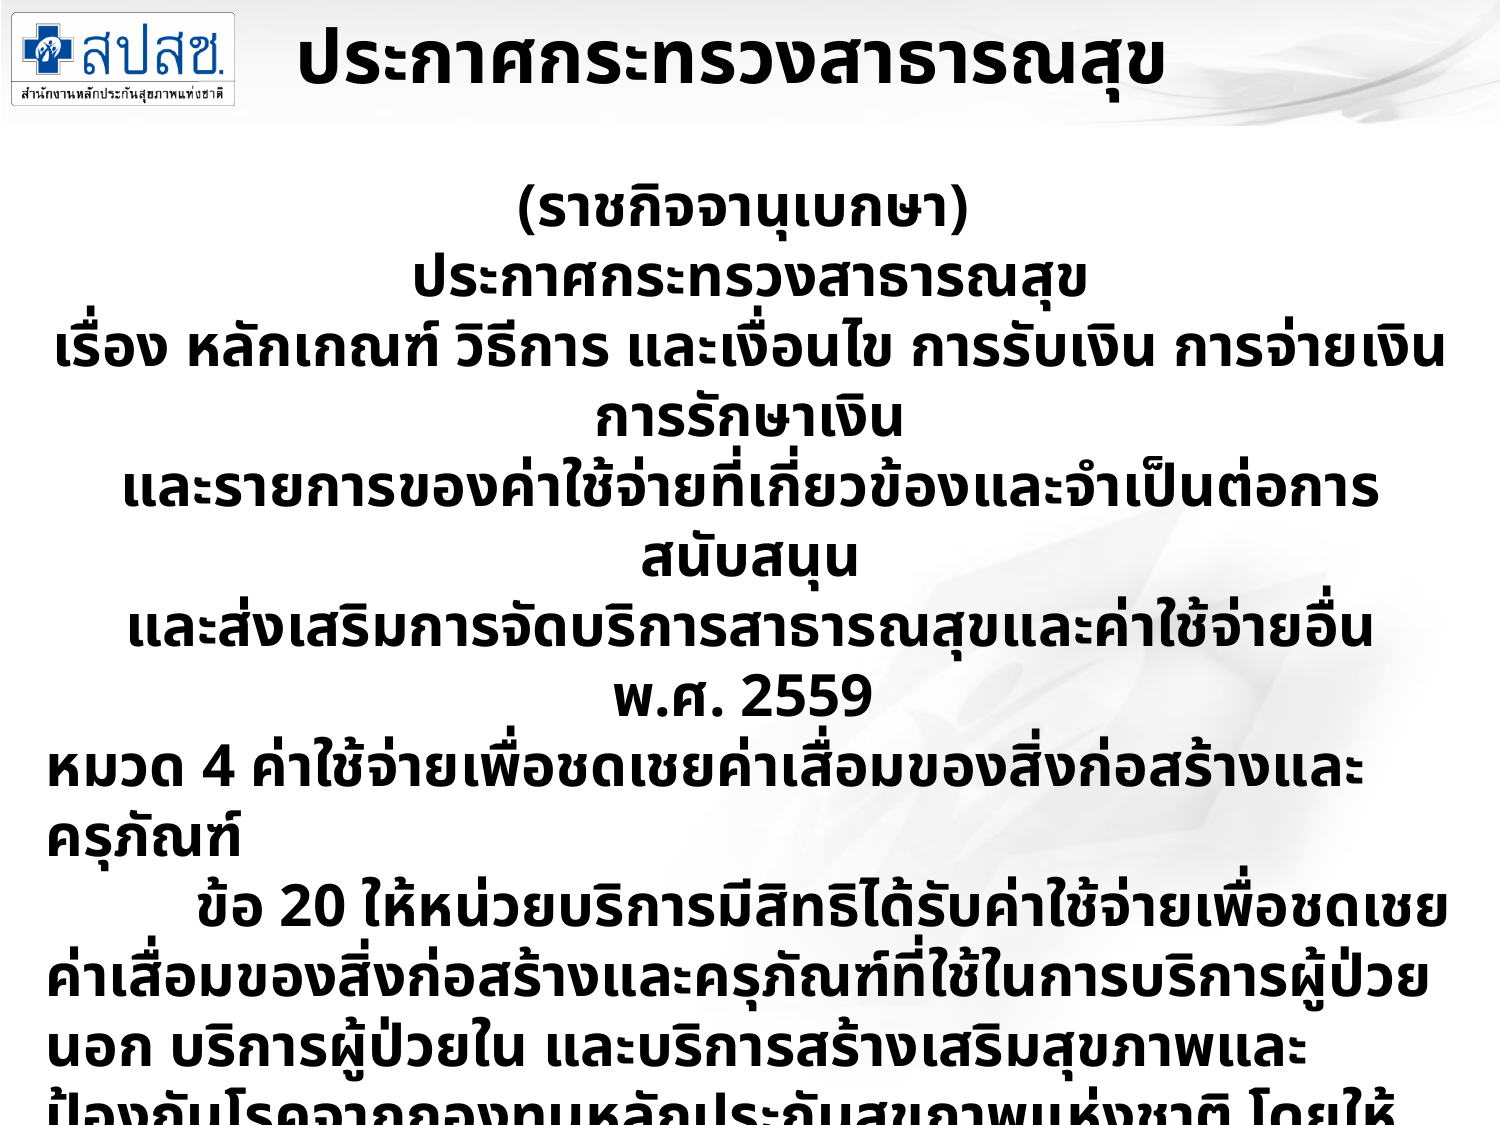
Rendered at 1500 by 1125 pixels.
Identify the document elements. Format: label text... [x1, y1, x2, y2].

picture [11, 12, 235, 106]
text_box (ราชกิจจานุเบกษา) ประกาศกระทรวงสาธารณสุข เรื่อง หลักเกณฑ์ วิธีการ และเงื่อนไข การรับเงิน การจ่ายเงิน การรักษาเงิน และรายการของค่าใช้จ่ายที่เกี่ยวข้องและจำเป็นต่อการสนับสนุน และส่งเสริมการจัดบริการสาธารณสุขและค่าใช้จ่ายอื่น พ.ศ. 2559 หมวด 4 ค่าใช้จ่ายเพื่อชดเชยค่าเสื่อมของสิ่งก่อสร้างและครุภัณฑ์ ข้อ 20 ให้หน่วยบริการมีสิทธิได้รับค่าใช้จ่ายเพื่อชดเชยค่าเสื่อมของสิ่งก่อสร้างและครุภัณฑ์ที่ใช้ในการบริการผู้ป่วยนอก บริการผู้ป่วยใน และบริการสร้างเสริมสุขภาพและป้องกันโรคจากกองทุนหลักประกันสุขภาพแห่งชาติ โดยให้หน่วยบริการจัดทำแผนการจัดหา และจัดซื้อ จัดจ้าง หรือเช่าเพื่อทดแทนส่วนที่ขาดและซ่อมบำรุงครุภัณฑ์ สิ่งก่อสร้างที่เสื่อมสภาพหรือถดถอยหรือเสียหายจากการให้บริการสาธารณสุข [31, 160, 1471, 1125]
text_box ประกาศกระทรวงสาธารณสุข [281, 11, 1498, 112]
